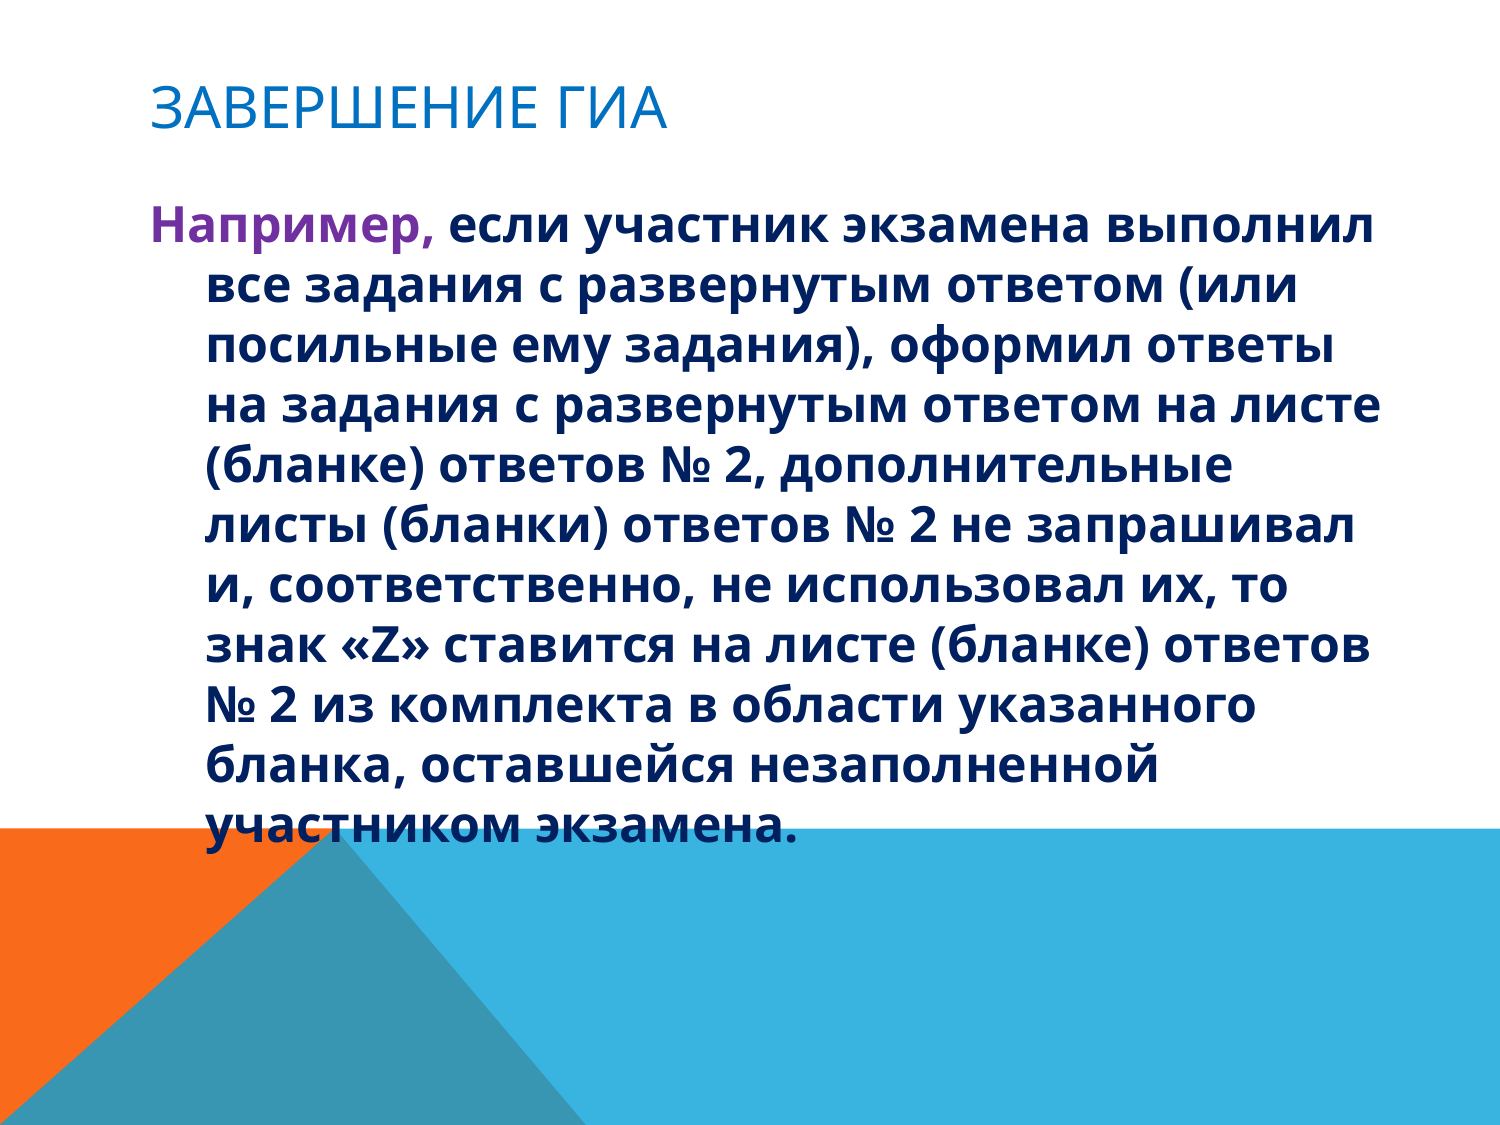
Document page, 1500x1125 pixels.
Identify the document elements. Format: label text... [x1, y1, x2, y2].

title Завершение ГИА [135, 60, 1369, 150]
list Например, если участник экзамена выполнил все задания с развернутым ответом (или посильные ему задания), оформил ответы на задания с развернутым ответом на листе (бланке) ответов № 2, дополнительные листы (бланки) ответов № 2 не запрашивал и, соответственно, не использовал их, то знак «Z» ставится на листе (бланке) ответов № 2 из комплекта в области указанного бланка, оставшейся незаполненной участником экзамена. [134, 184, 1424, 772]
